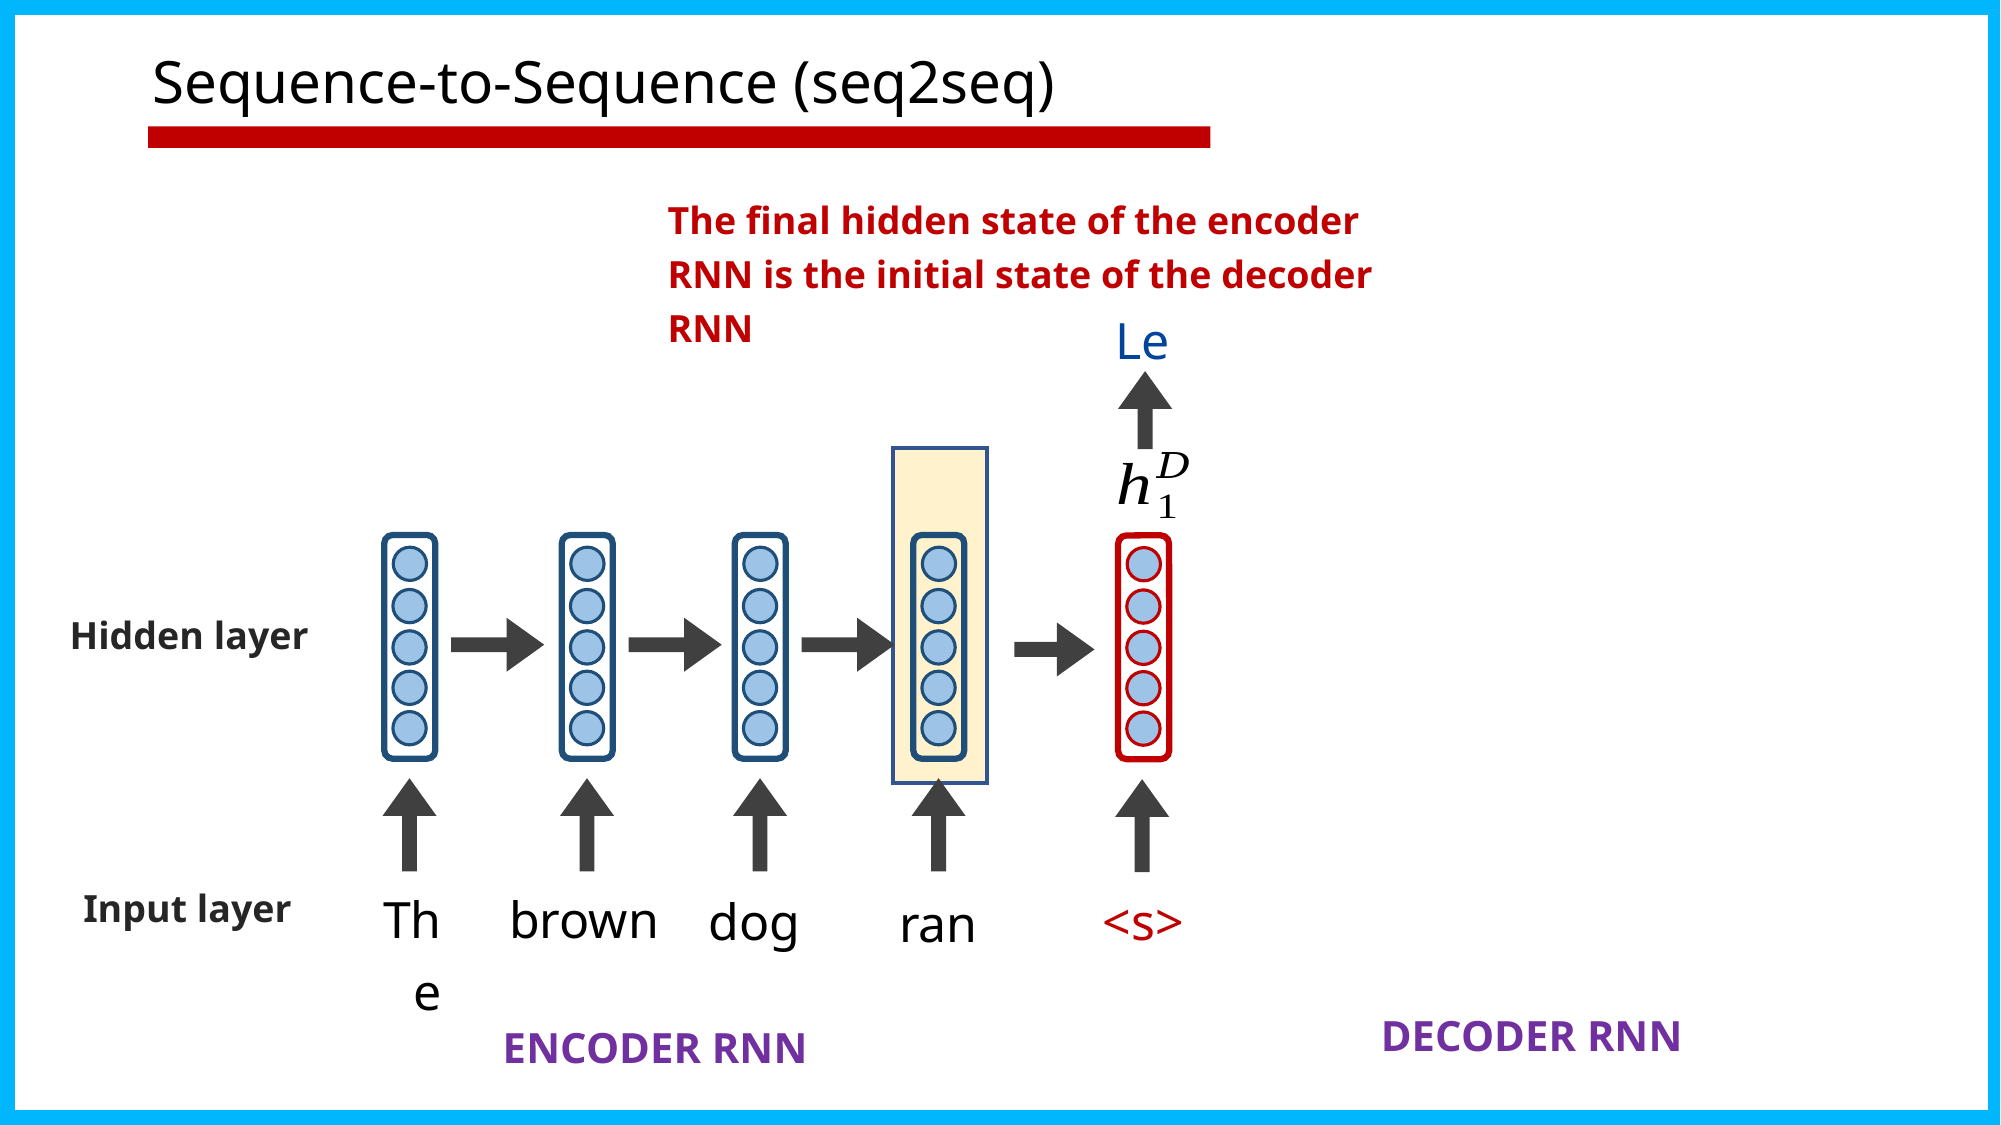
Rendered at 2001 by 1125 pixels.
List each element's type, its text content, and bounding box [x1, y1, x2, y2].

text_box The final hidden state of the encoder RNN is the initial state of the decoder RNN [652, 180, 1420, 340]
text_box [1055, 673, 1064, 679]
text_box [1031, 621, 1256, 673]
text_box [1116, 369, 1175, 451]
text_box [380, 776, 439, 868]
text_box [683, 615, 691, 621]
text_box dog [652, 871, 857, 954]
text_box brown [482, 868, 686, 952]
text_box The [341, 868, 457, 952]
text_box Hidden layer [38, 595, 324, 673]
text_box ran [836, 873, 1041, 956]
text_box [505, 615, 513, 621]
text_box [475, 621, 648, 673]
text_box <s> [1067, 871, 1219, 954]
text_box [648, 621, 826, 673]
title Sequence-to-Sequence (seq2seq) [137, 45, 1605, 236]
text_box DECODER RNN [1321, 991, 1743, 1070]
text_box Le [1066, 289, 1218, 373]
text_box [558, 776, 617, 868]
text_box [856, 615, 864, 621]
text_box Input layer [55, 868, 307, 947]
text_box ENCODER RNN [444, 1004, 866, 1082]
text_box [731, 776, 790, 871]
text_box [1113, 777, 1172, 871]
text_box [148, 236, 1878, 991]
text_box [909, 776, 968, 873]
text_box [826, 621, 1031, 673]
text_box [297, 621, 475, 673]
